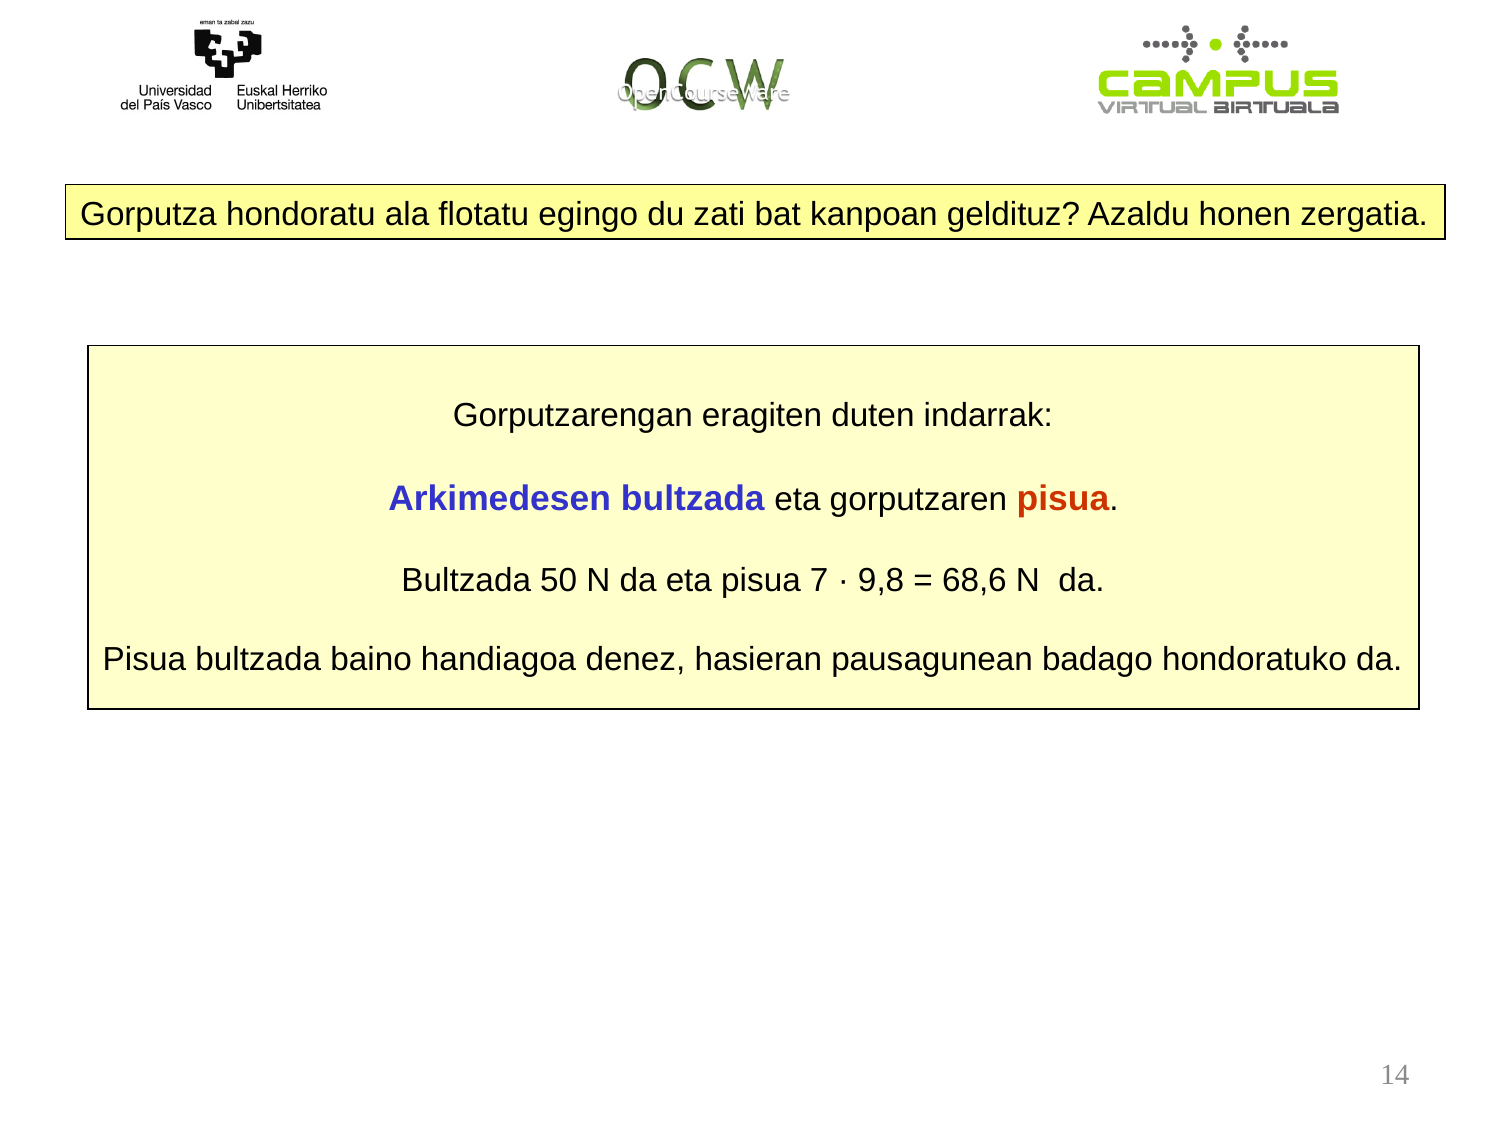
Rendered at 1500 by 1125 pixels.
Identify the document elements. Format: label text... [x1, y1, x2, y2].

picture [611, 28, 799, 124]
text_box Gorputza hondoratu ala flotatu egingo du zati bat kanpoan geldituz? Azaldu honen zergatia. [65, 184, 1445, 240]
picture [1095, 23, 1340, 115]
text_box Gorputzarengan eragiten duten indarrak: Arkimedesen bultzada eta gorputzaren pisua. Bultzada 50 N da eta pisua 7 · 9,8 = 68,6 N da. Pisua bultzada baino handiagoa denez, hasieran pausagunean badago hondoratuko da. [87, 345, 1420, 709]
picture [112, 11, 338, 117]
slide_number 14 [1074, 1042, 1425, 1103]
